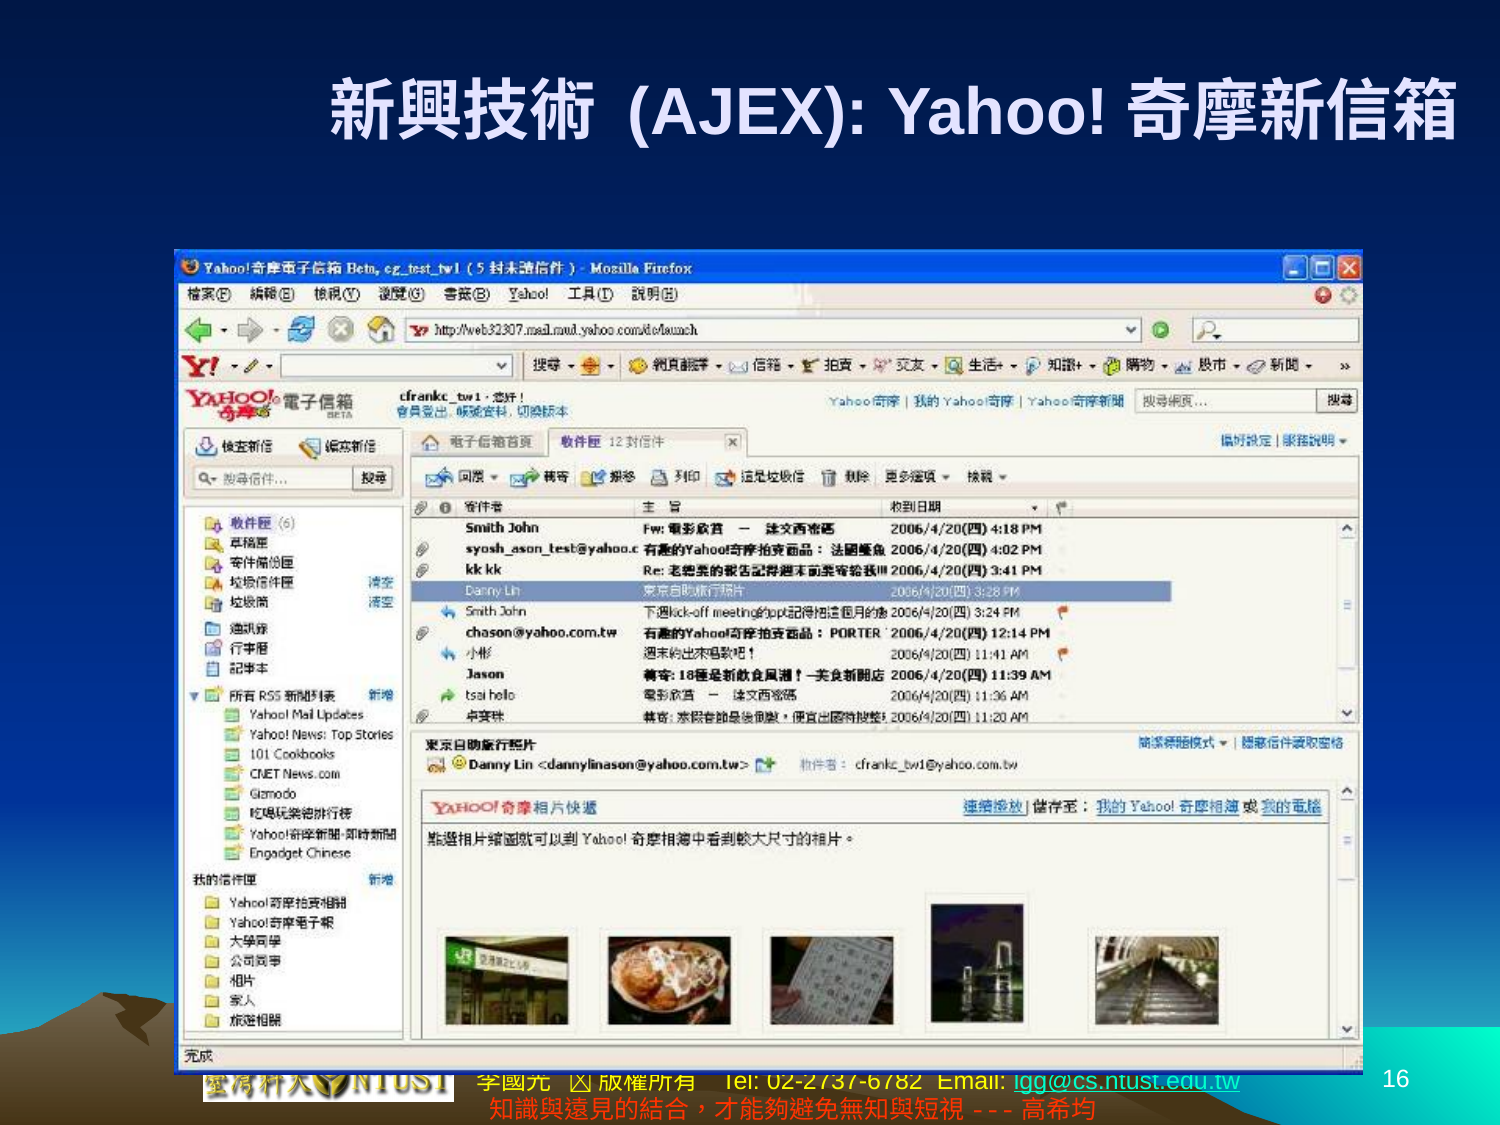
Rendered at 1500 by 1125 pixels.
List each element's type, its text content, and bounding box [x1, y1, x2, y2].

picture [174, 249, 1363, 1102]
title 新興技術 (AJEX): Yahoo!奇摩新信箱 [263, 13, 1500, 202]
slide_number 16 [1074, 1024, 1426, 1101]
